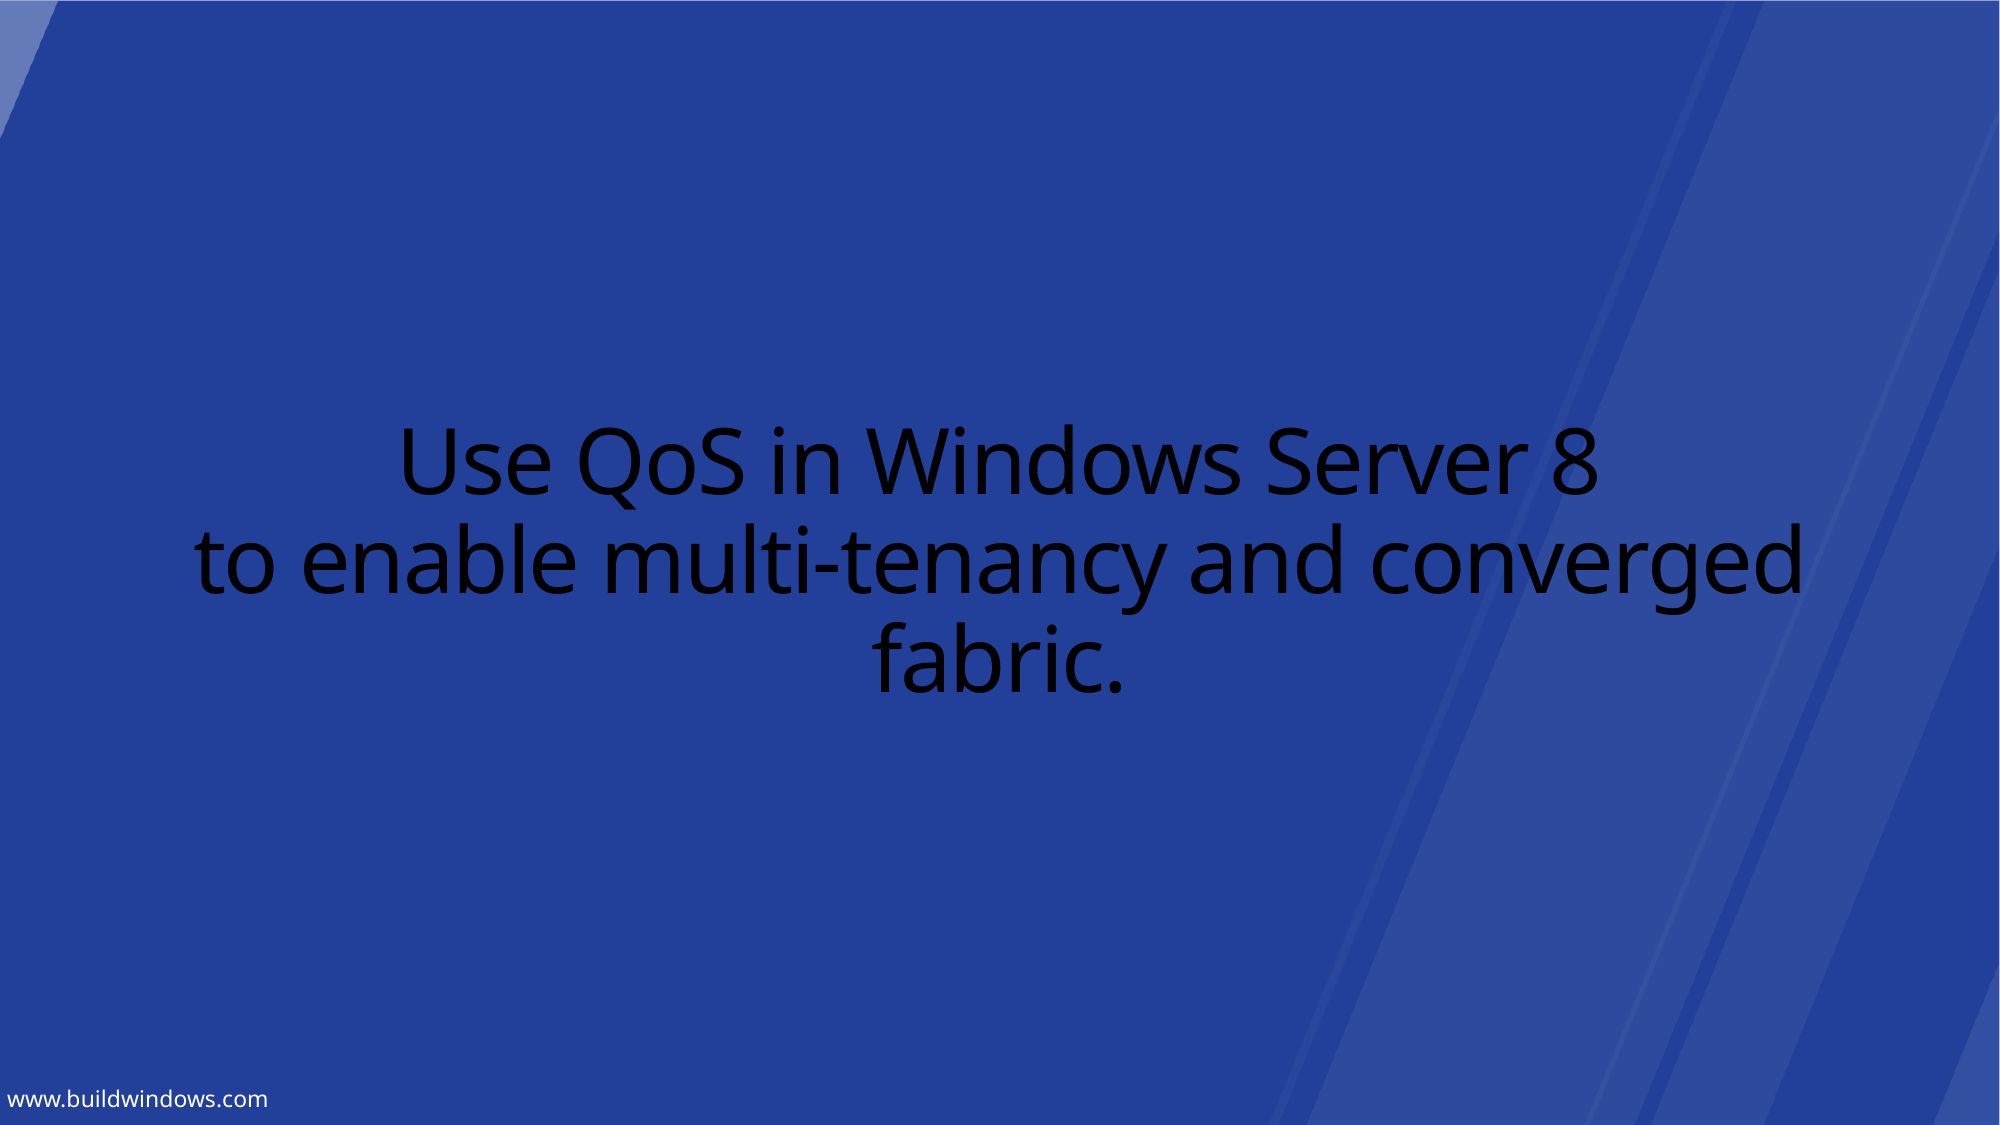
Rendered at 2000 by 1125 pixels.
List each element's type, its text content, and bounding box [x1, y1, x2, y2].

picture [0, 0, 2000, 1125]
title Use QoS in Windows Server 8 to enable multi-tenancy and converged fabric. [99, 508, 1900, 620]
